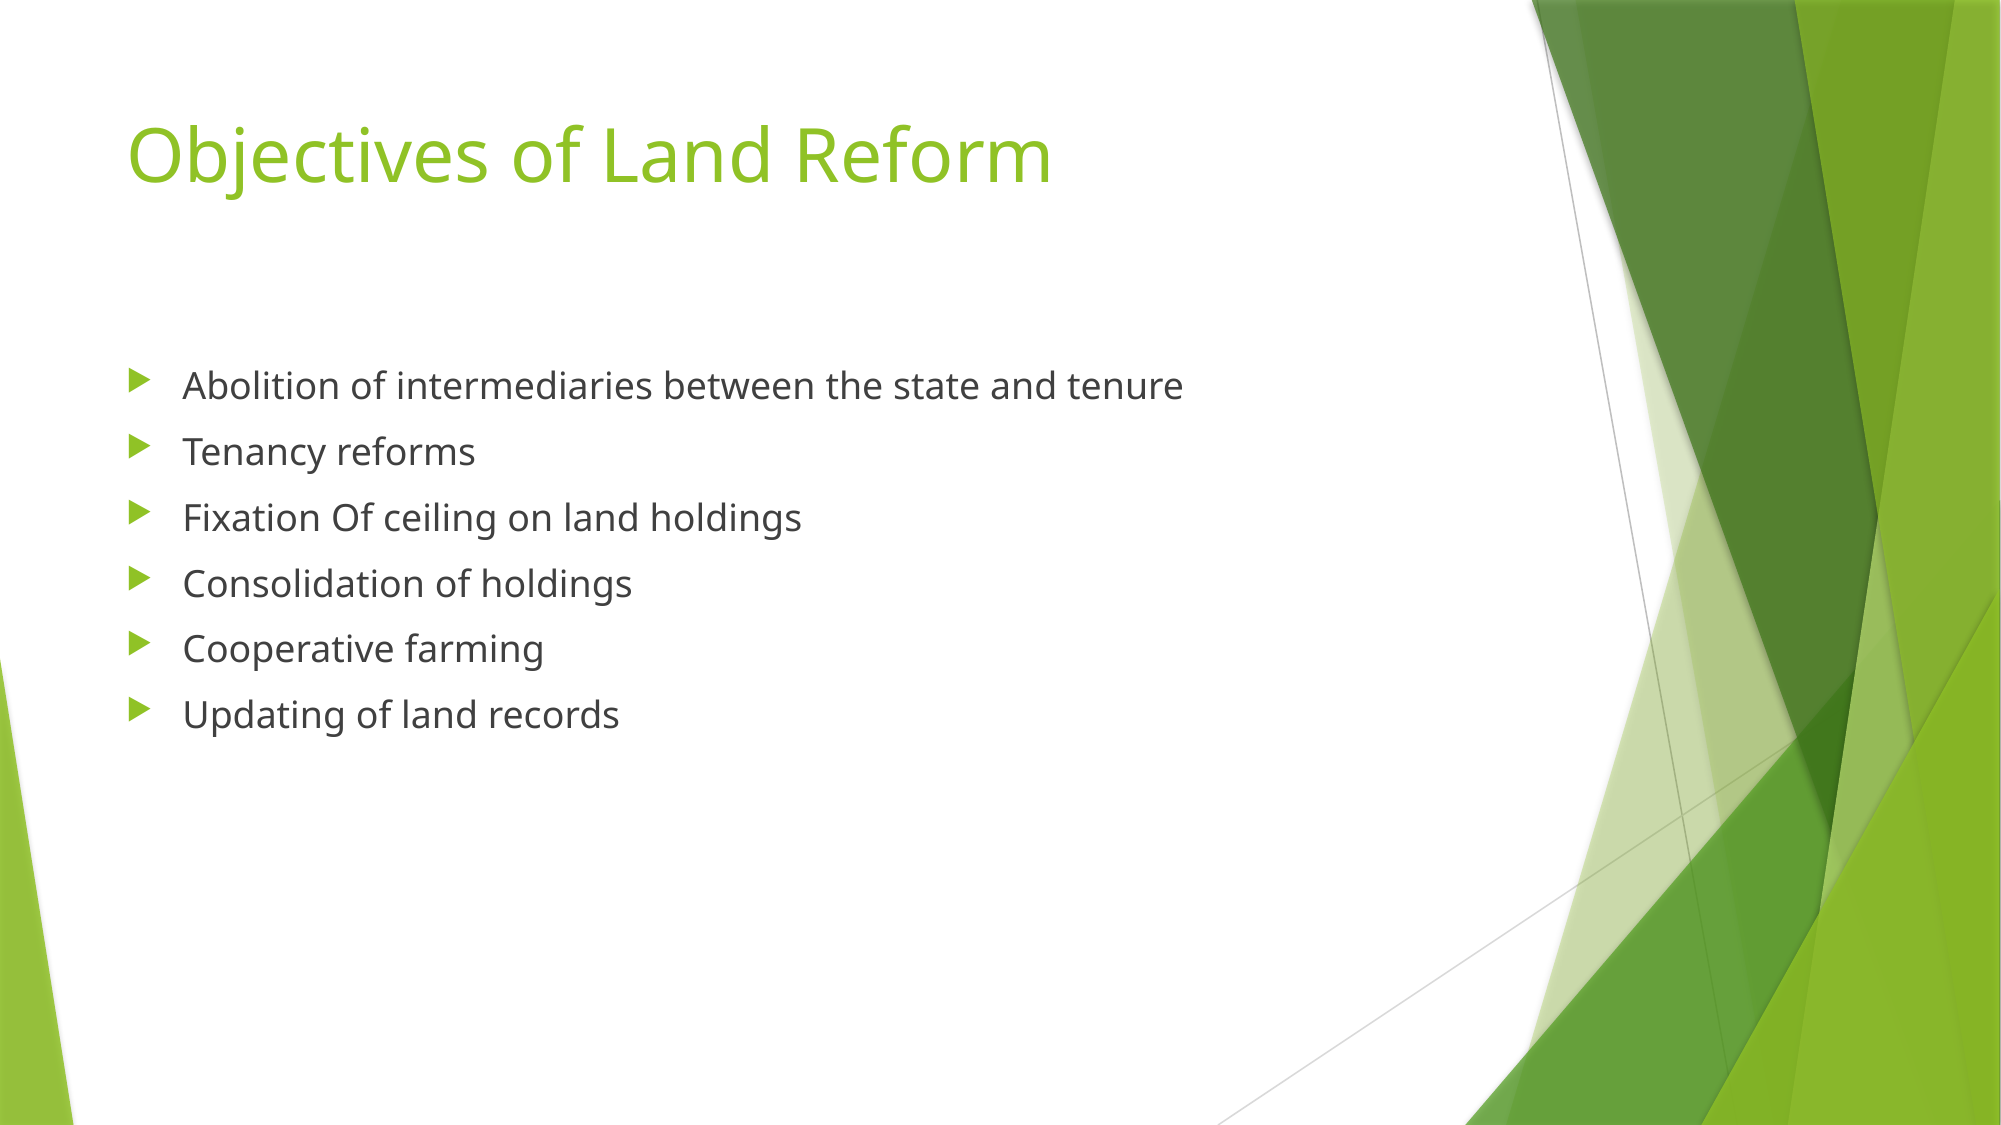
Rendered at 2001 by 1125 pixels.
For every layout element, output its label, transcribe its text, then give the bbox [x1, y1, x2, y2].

list Abolition of intermediaries between the state and tenure Tenancy reforms Fixation Of ceiling on land holdings Consolidation of holdings Cooperative farming Updating of land records [111, 354, 1522, 992]
title Objectives of Land Reform [111, 99, 1522, 317]
